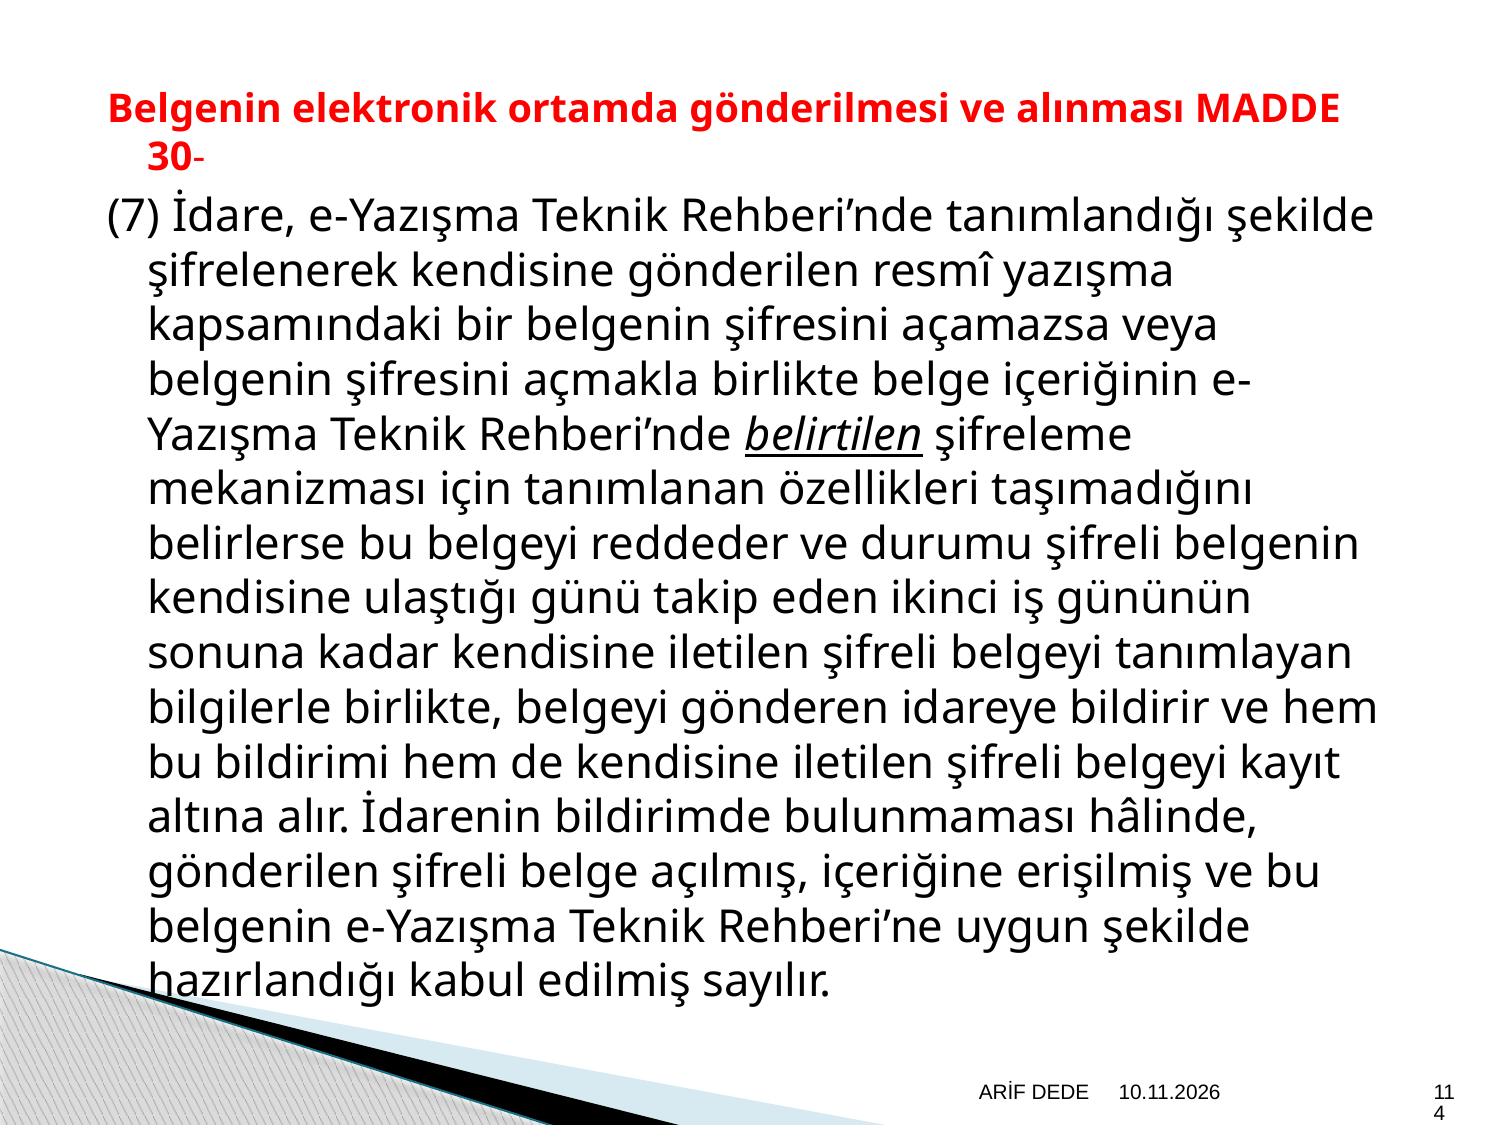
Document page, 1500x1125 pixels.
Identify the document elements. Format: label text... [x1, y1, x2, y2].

slide_number 114 [1418, 1051, 1479, 1112]
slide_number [1105, 1051, 1418, 1112]
list Belgenin elektronik ortamda gönderilmesi ve alınması MADDE 30- (7) İdare, e-Yazışma Teknik Rehberi’nde tanımlandığı şekilde şifrelenerek kendisine gönderilen resmî yazışma kapsamındaki bir belgenin şifresini açamazsa veya belgenin şifresini açmakla birlikte belge içeriğinin e-Yazışma Teknik Rehberi’nde belirtilen şifreleme mekanizması için tanımlanan özellikleri taşımadığını belirlerse bu belgeyi reddeder ve durumu şifreli belgenin kendisine ulaştığı günü takip eden ikinci iş gününün sonuna kadar kendisine iletilen şifreli belgeyi tanımlayan bilgilerle birlikte, belgeyi gönderen idareye bildirir ve hem bu bildirimi hem de kendisine iletilen şifreli belgeyi kayıt altına alır. İdarenin bildirimde bulunmaması hâlinde, gönderilen şifreli belge açılmış, içeriğine erişilmiş ve bu belgenin e-Yazışma Teknik Rehberi’ne uygun şekilde hazırlandığı kabul edilmiş sayılır. [74, 74, 1426, 1032]
footer ARİF DEDE [718, 1051, 1105, 1112]
